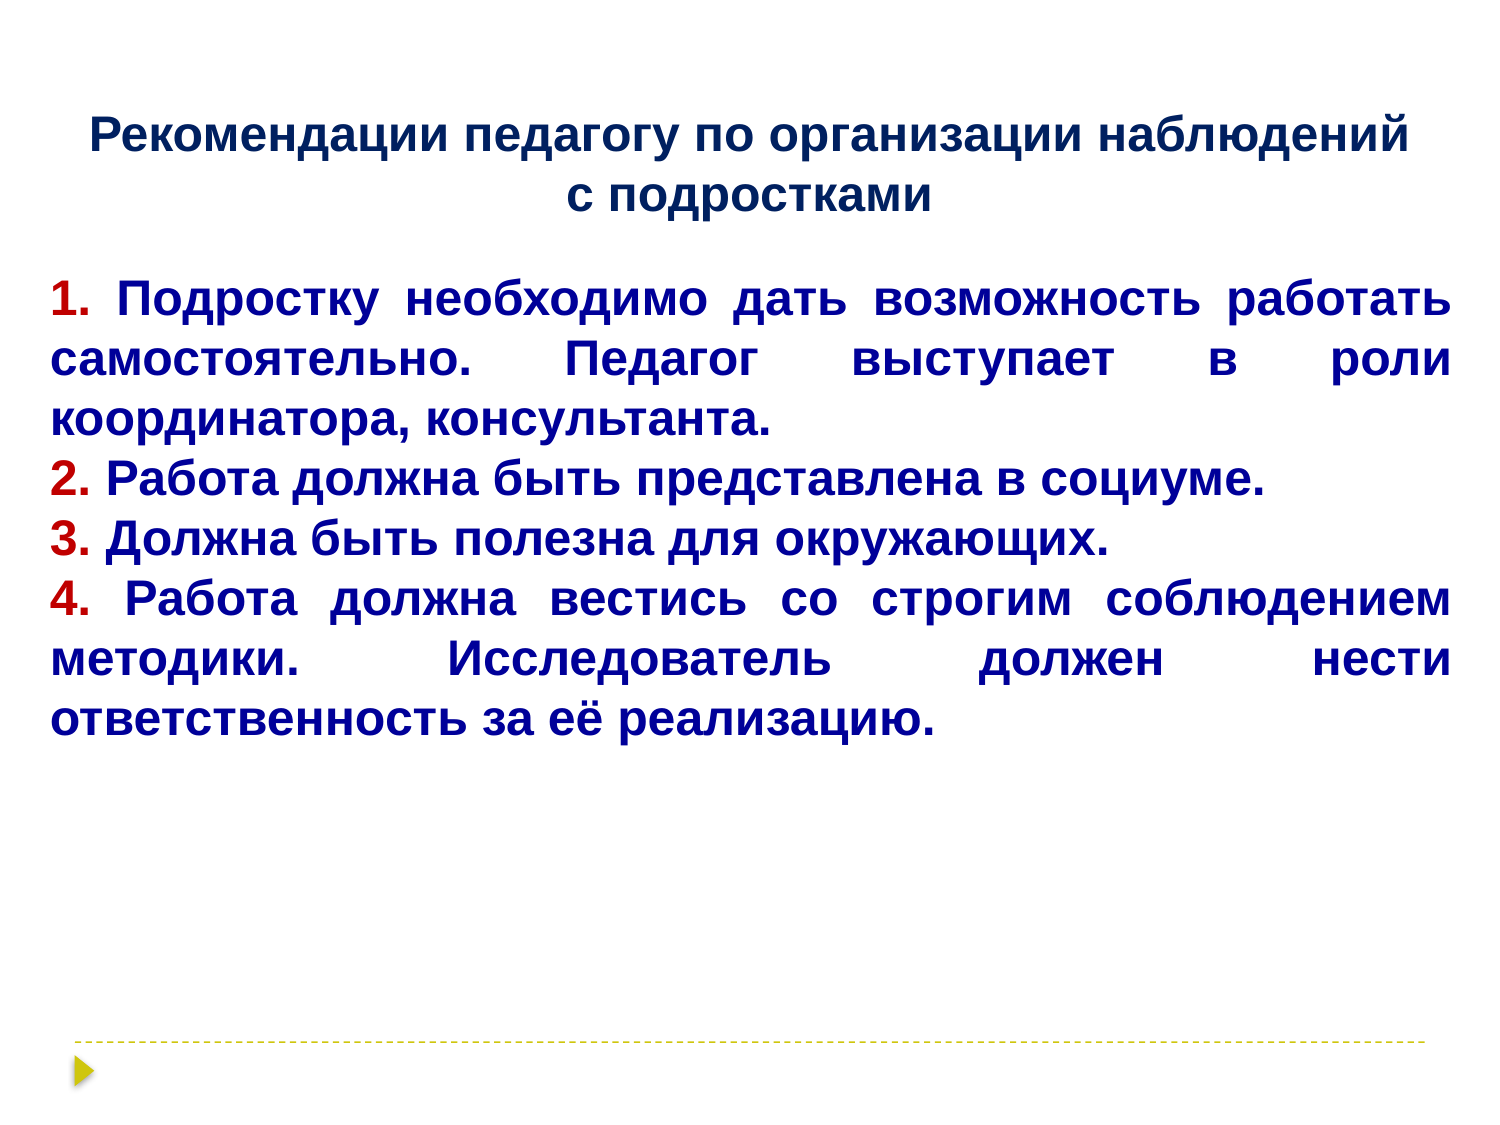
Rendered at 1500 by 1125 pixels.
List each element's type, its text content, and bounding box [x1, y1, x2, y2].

text_box Рекомендации педагогу по организации наблюдений с подростками [58, 93, 1441, 229]
text_box 1. Подростку необходимо дать возможность работать самостоятельно. Педагог выступает в роли координатора, консультанта. 2. Работа должна быть представлена в социуме. 3. Должна быть полезна для окружающих. 4. Работа должна вестись со строгим соблюдением методики. Исследователь должен нести ответственность за её реализацию. [35, 257, 1467, 753]
